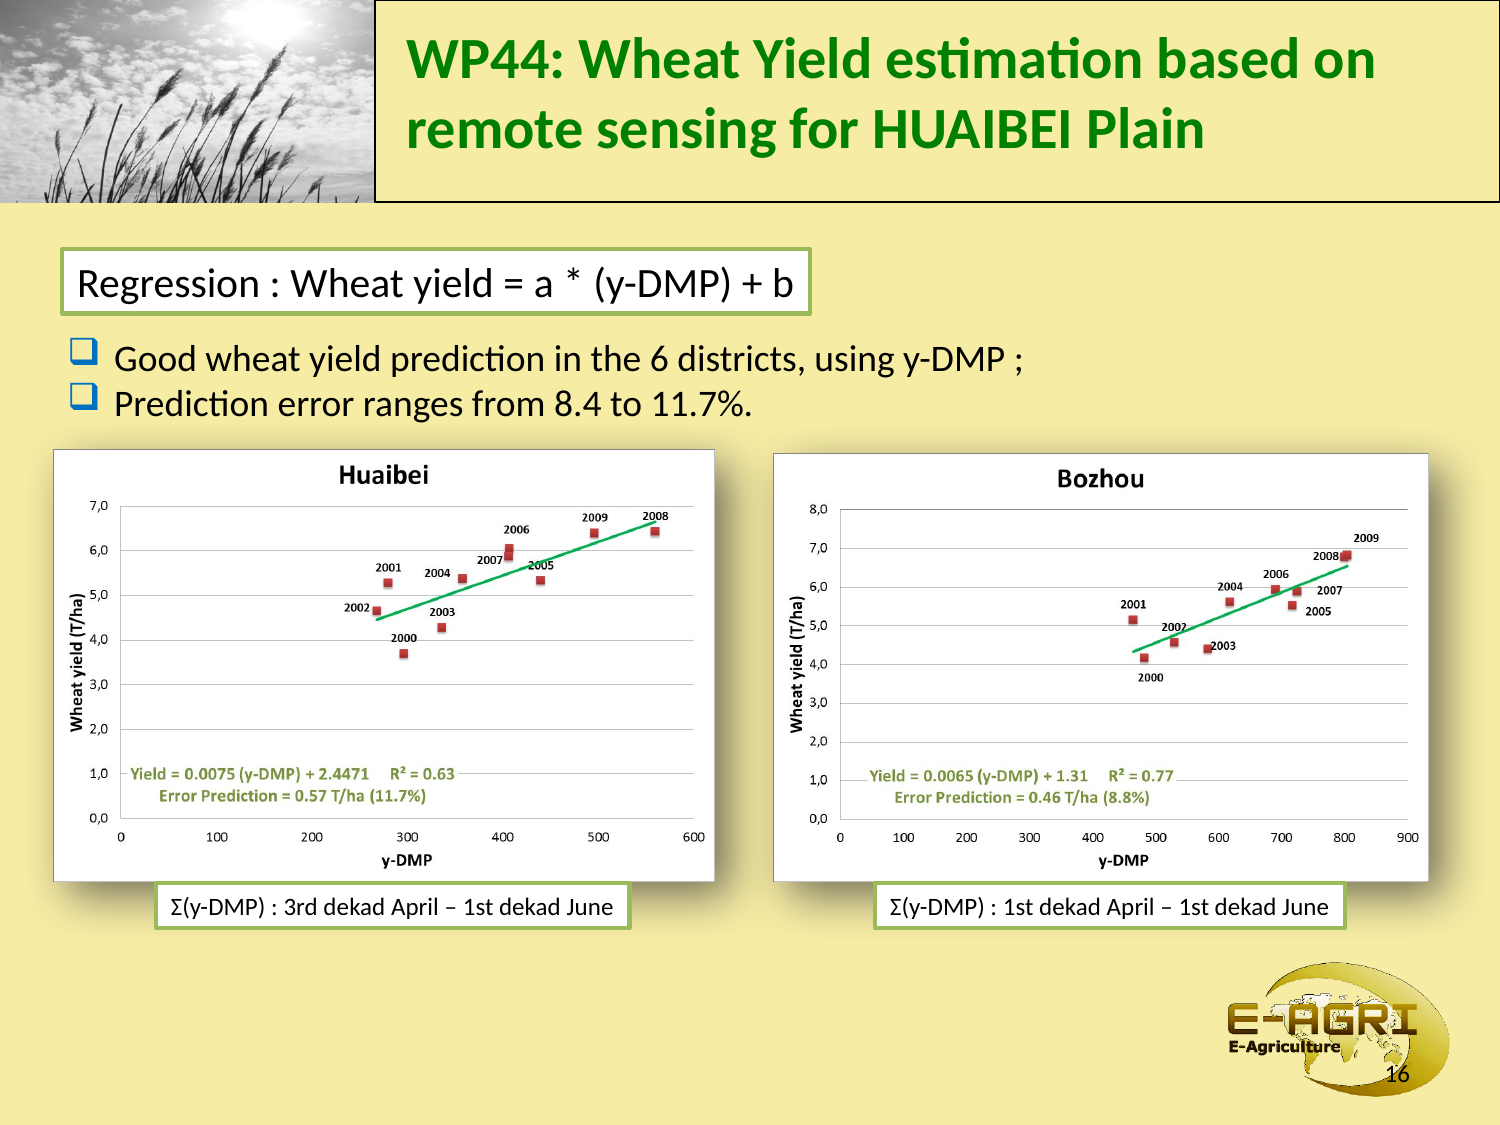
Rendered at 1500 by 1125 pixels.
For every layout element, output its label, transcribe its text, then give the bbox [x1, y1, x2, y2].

text_box Σ(y-DMP) : 3rd dekad April – 1st dekad June [154, 890, 632, 930]
picture [773, 453, 1429, 882]
picture [1222, 952, 1461, 1108]
text_box WP44: Wheat Yield estimation based on remote sensing for HUAIBEI Plain [392, 12, 1426, 168]
slide_number 16 [1074, 1042, 1425, 1103]
text_box Good wheat yield prediction in the 6 districts, using y-DMP ; Prediction error ranges from 8.4 to 11.7%. [52, 326, 1377, 431]
text_box Regression : Wheat yield = a * (y-DMP) + b [60, 247, 812, 316]
text_box Σ(y-DMP) : 1st dekad April – 1st dekad June [873, 890, 1347, 930]
picture [52, 448, 715, 882]
picture [0, 0, 374, 203]
